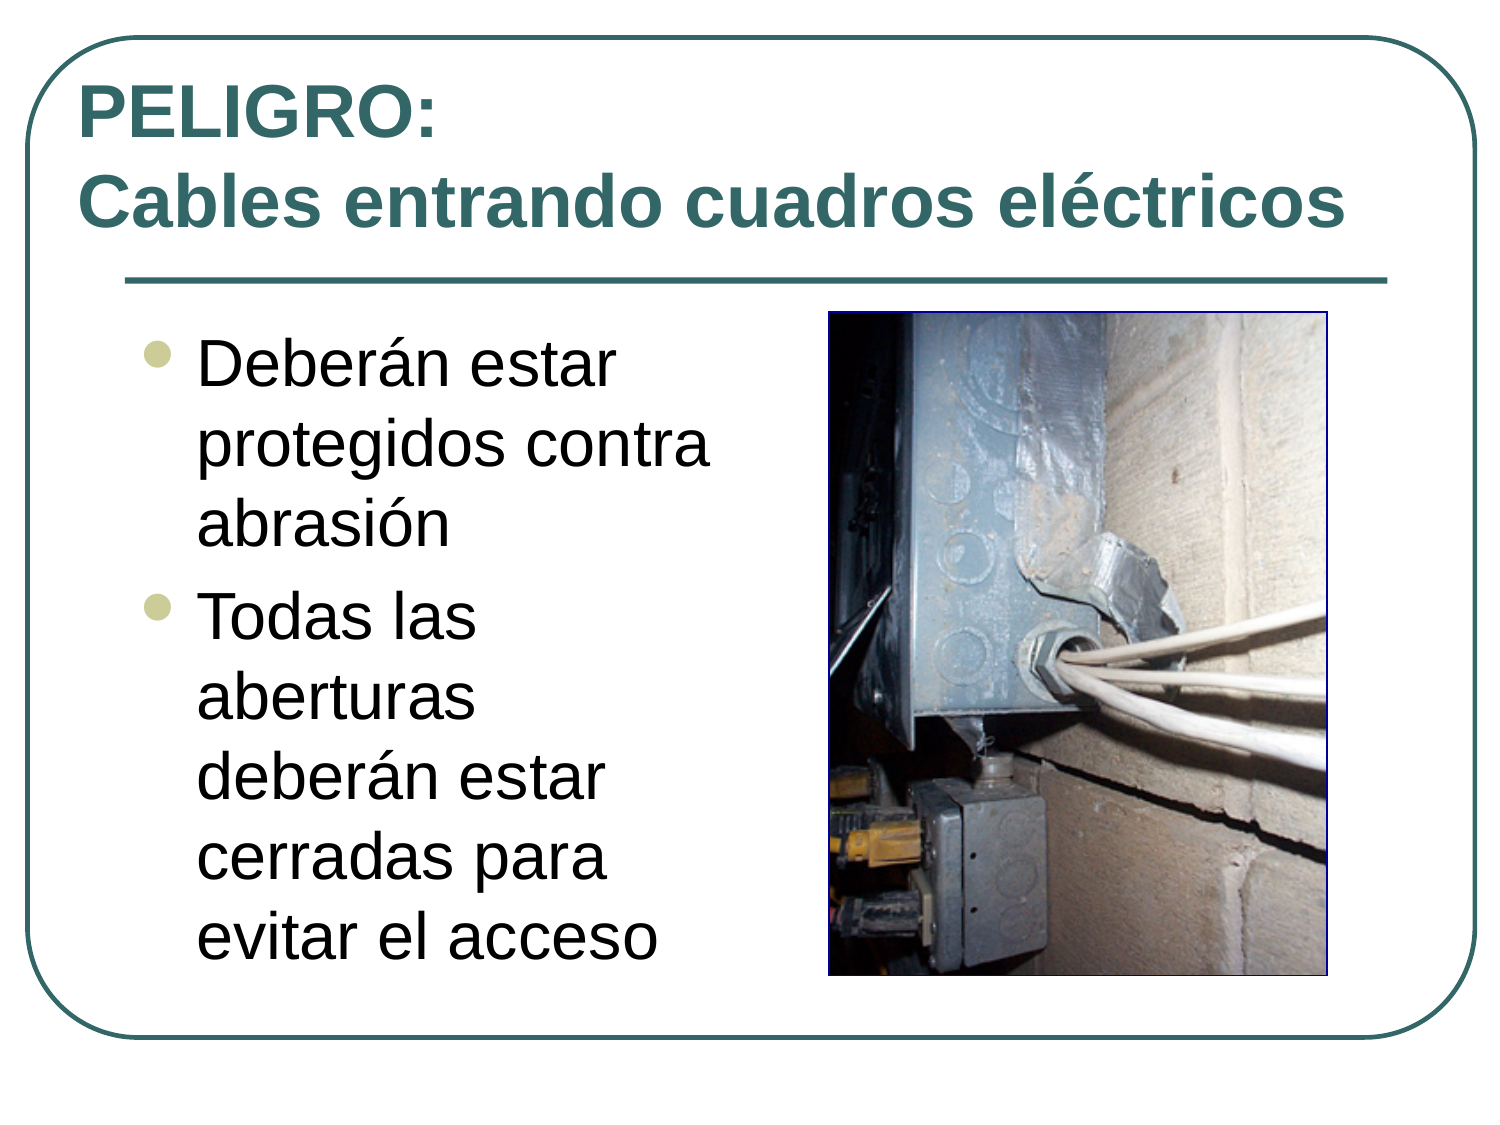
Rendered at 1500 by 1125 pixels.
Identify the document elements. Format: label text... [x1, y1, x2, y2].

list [829, 312, 1327, 976]
list Deberán estar protegidos contra abrasión Todas las aberturas deberán estar cerradas para evitar el acceso [124, 312, 745, 976]
title PELIGRO: Cables entrando cuadros eléctricos [62, 0, 1500, 251]
